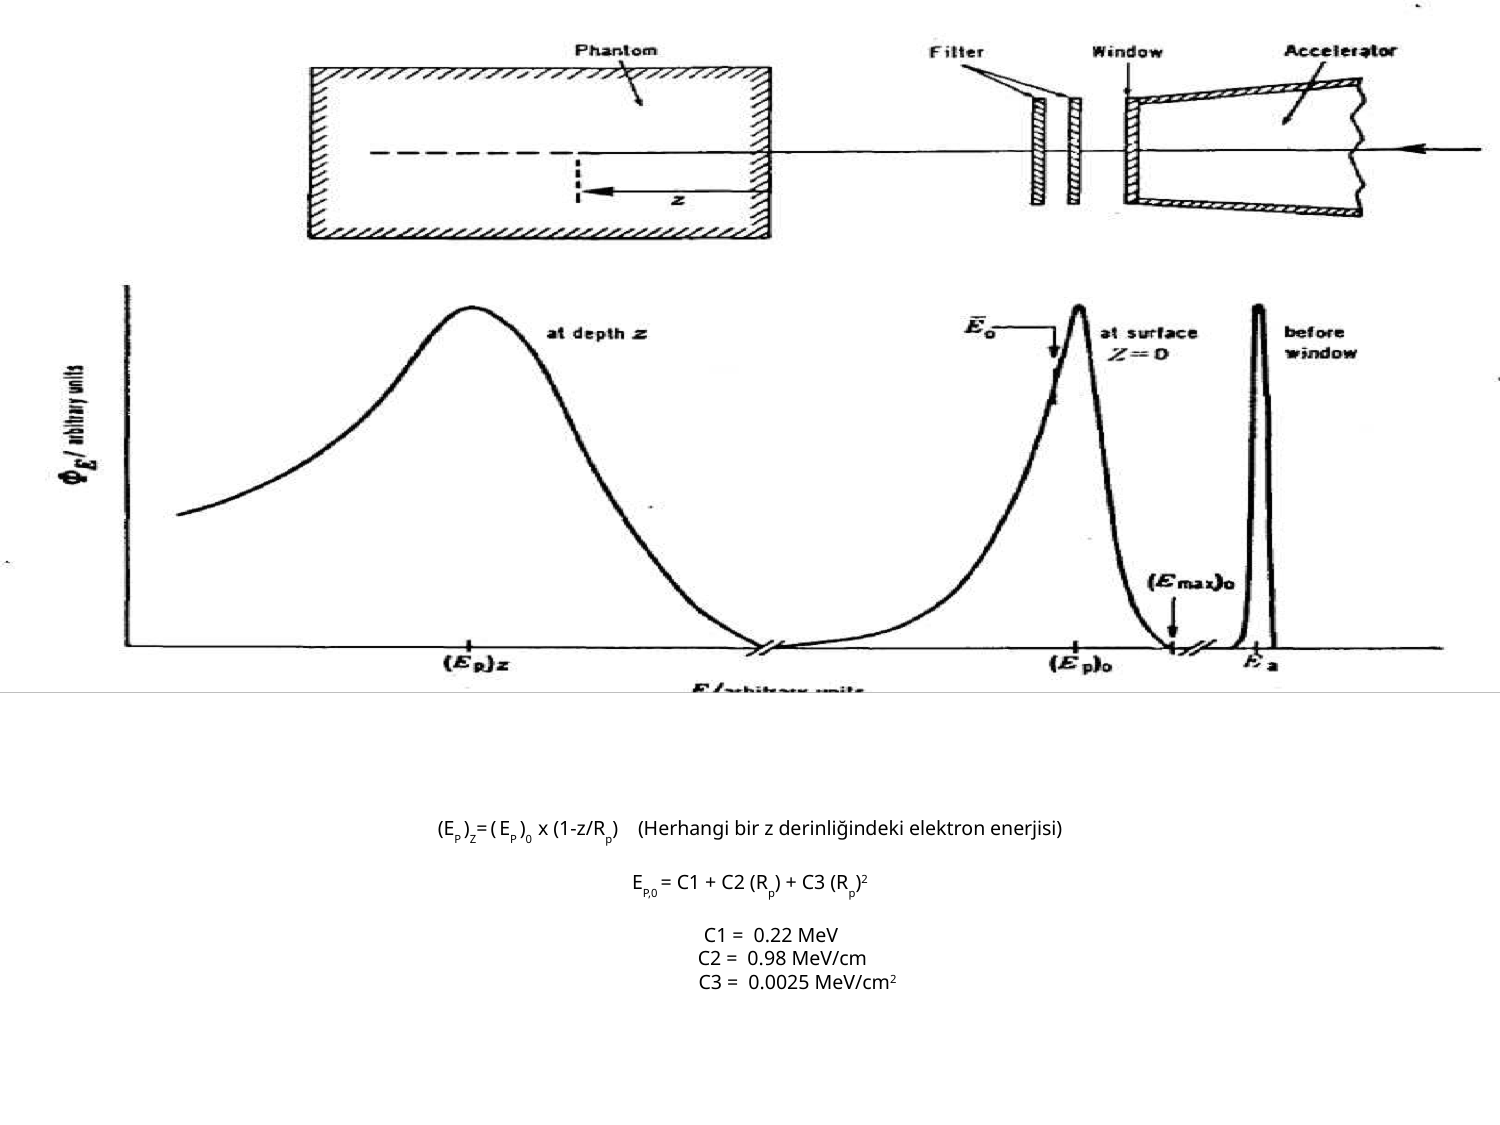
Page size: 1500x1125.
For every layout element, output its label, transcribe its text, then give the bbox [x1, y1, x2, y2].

title (EP )Z= ( EP )0 x (1-z/Rp) (Herhangi bir z derinliğindeki elektron enerjisi) EP,0 = C1 + C2 (Rp) + C3 (Rp)2 C1 = 0.22 MeV C2 = 0.98 MeV/cm C3 = 0.0025 MeV/cm2 [104, 739, 1396, 1000]
picture [0, 0, 1500, 693]
